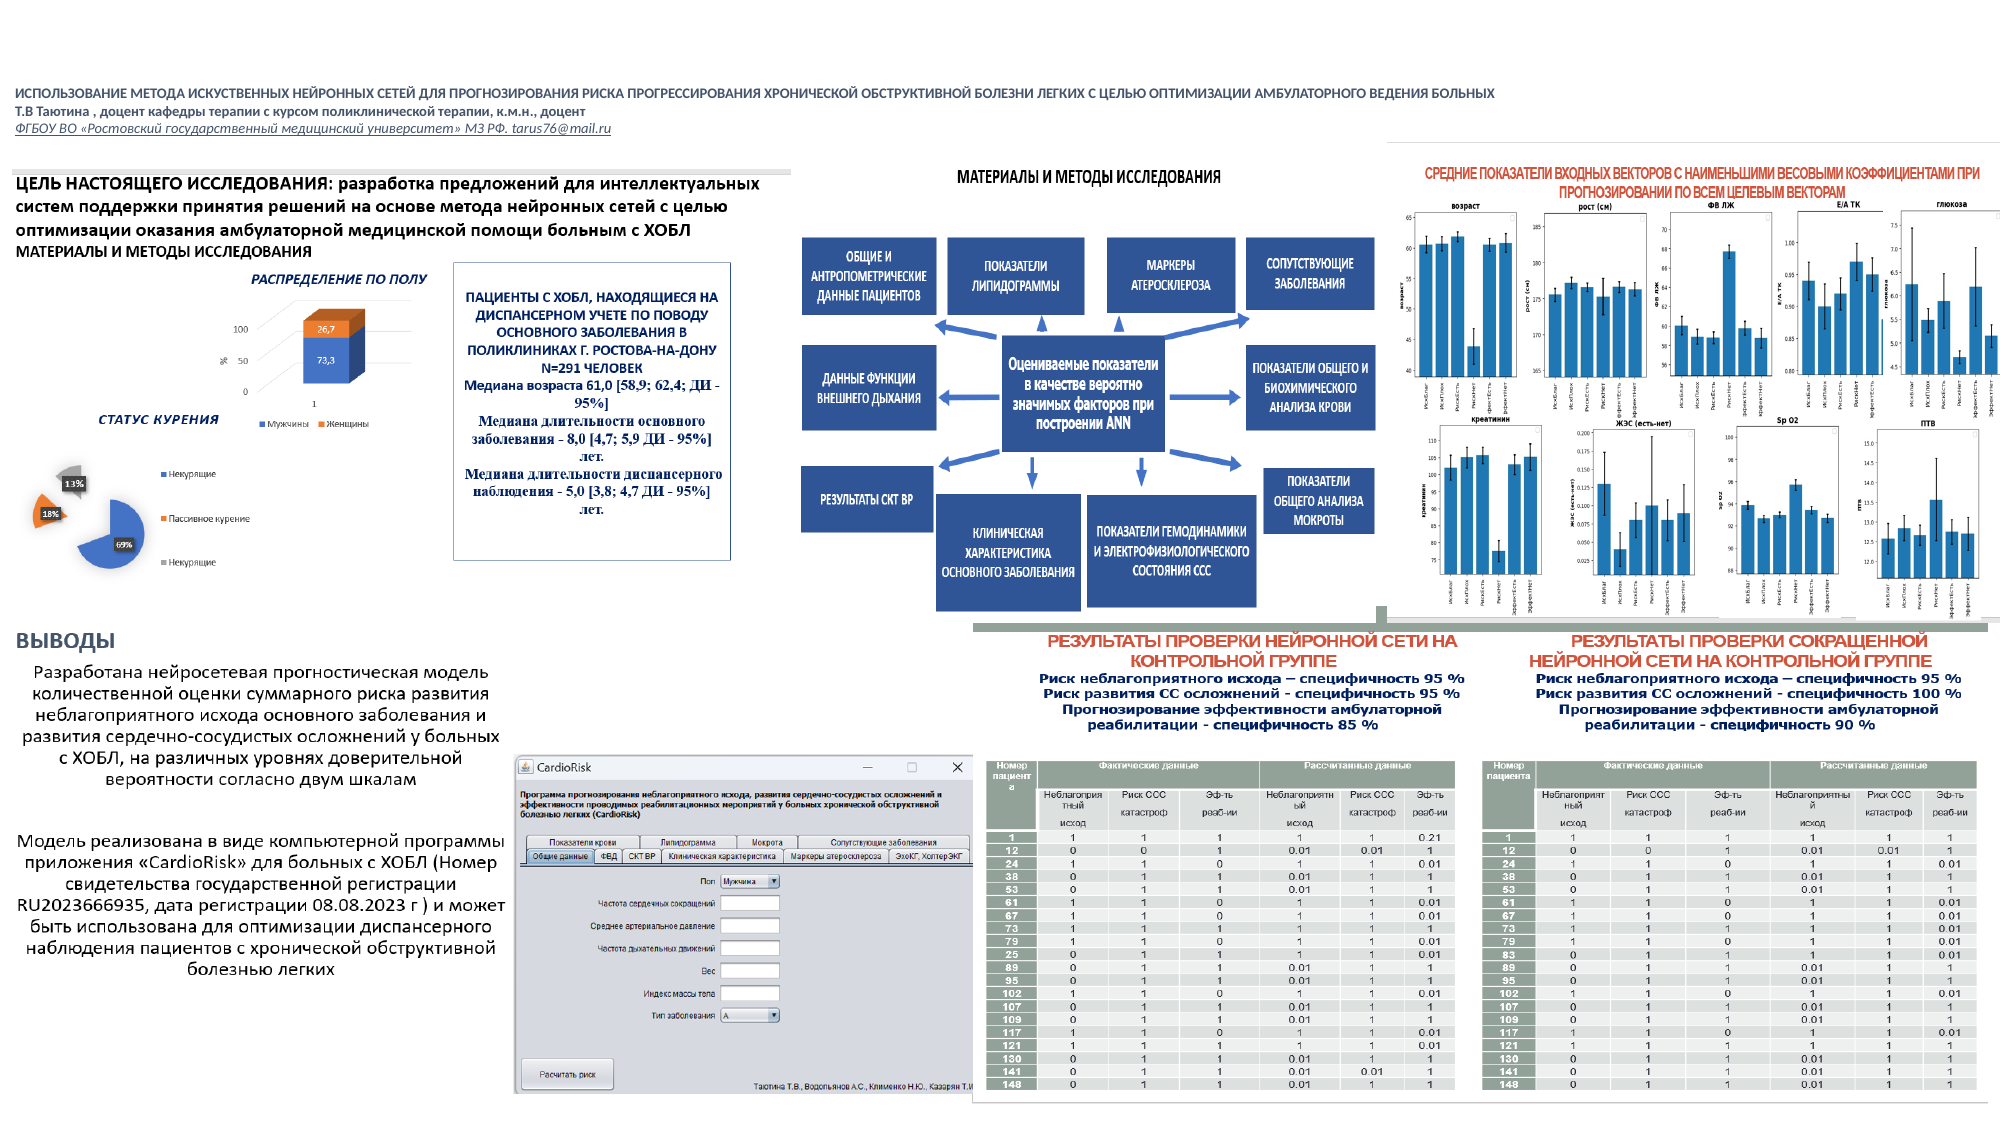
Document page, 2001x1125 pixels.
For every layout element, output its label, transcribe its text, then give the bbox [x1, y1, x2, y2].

picture [12, 142, 2000, 1104]
title ИСПОЛЬЗОВАНИЕ МЕТОДА ИСКУСТВЕННЫХ НЕЙРОННЫХ СЕТЕЙ ДЛЯ ПРОГНОЗИРОВАНИЯ РИСКА ПРОГРЕССИРОВАНИЯ ХРОНИЧЕСКОЙ ОБСТРУКТИВНОЙ БОЛЕЗНИ ЛЕГКИХ С ЦЕЛЬЮ ОПТИМИЗАЦИИ АМБУЛАТОРНОГО ВЕДЕНИЯ БОЛЬНЫХ Т.В Таютина , доцент кафедры терапии с курсом поликлинической терапии, к.м.н., доцент ФГБОУ ВО «Ростовский государственный медицинский университет» МЗ РФ. tarus76@mail.ru [0, 75, 1974, 198]
picture [12, 169, 791, 609]
